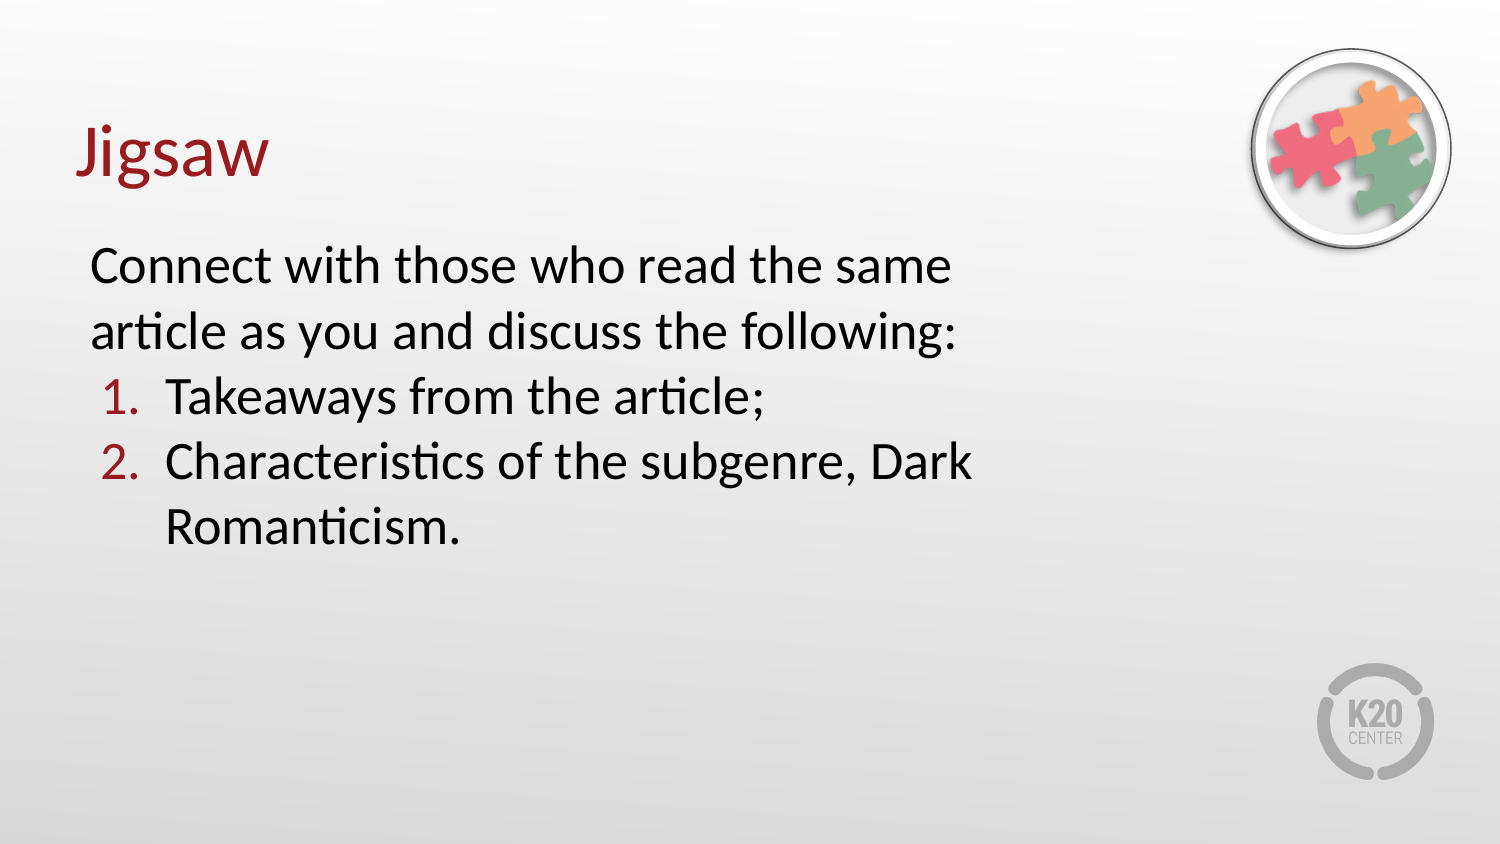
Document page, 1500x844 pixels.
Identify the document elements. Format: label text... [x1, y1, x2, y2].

picture [1300, 646, 1451, 797]
list Connect with those who read the same article as you and discuss the following: Takeaways from the article; Characteristics of the subgenre, Dark Romanticism. [75, 214, 1071, 779]
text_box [1251, 48, 1452, 249]
title Jigsaw [75, 50, 1248, 191]
